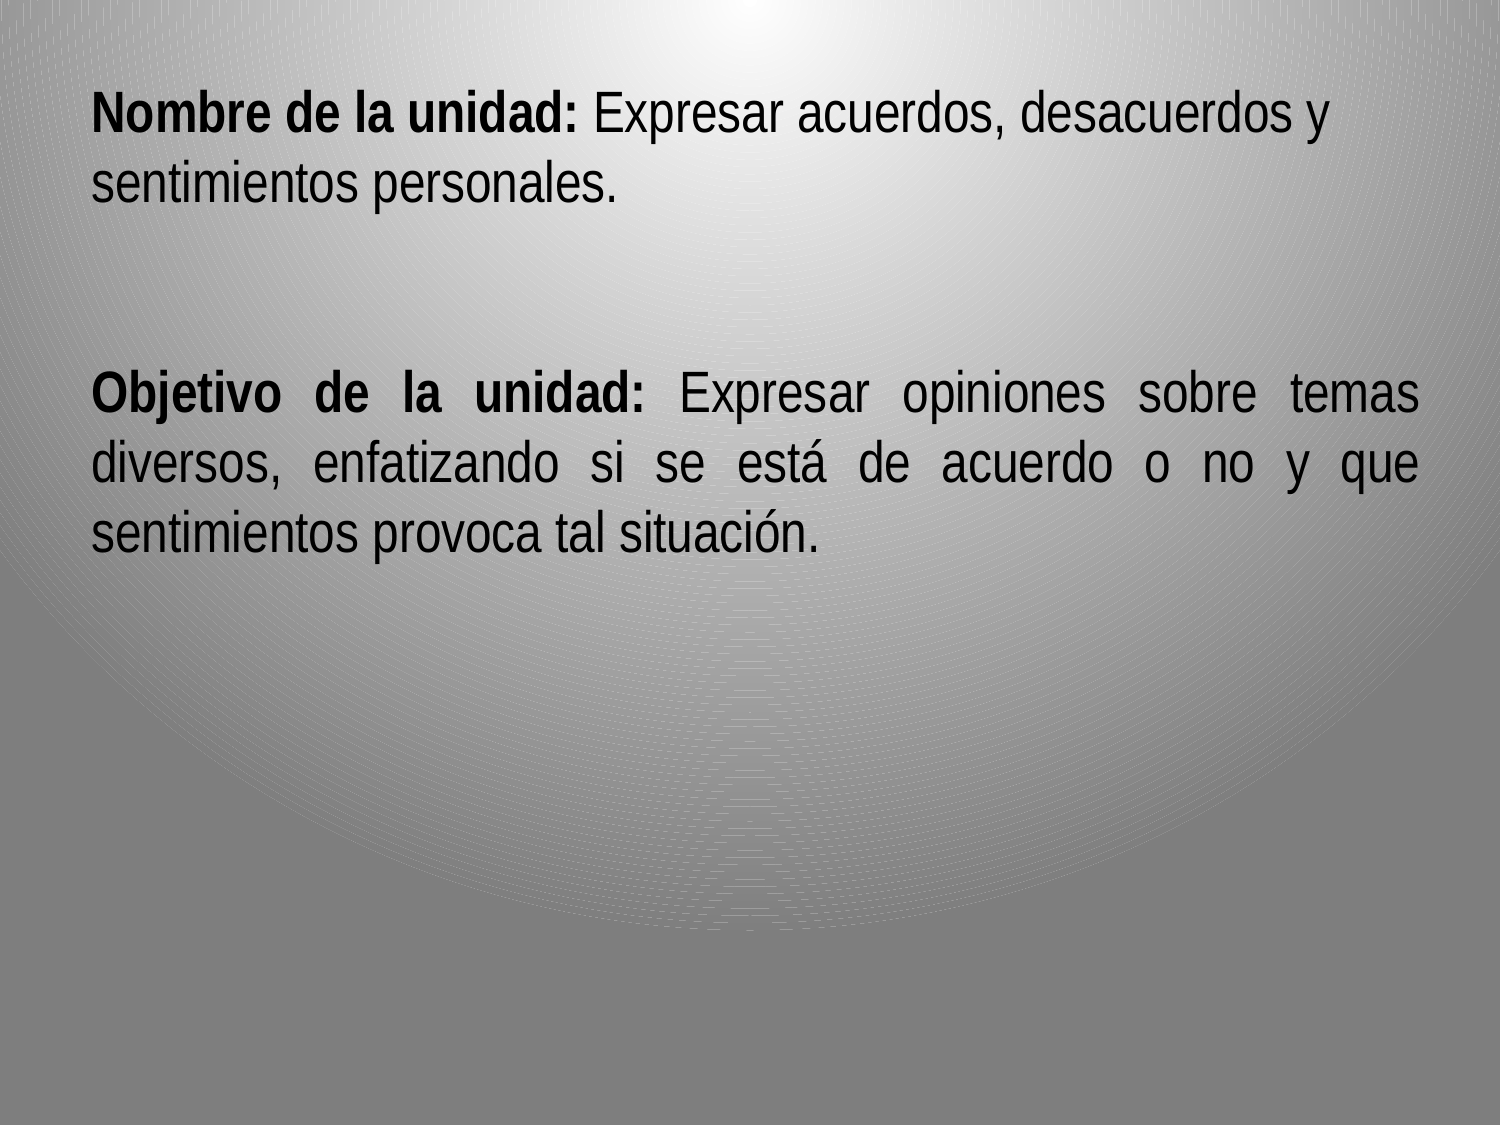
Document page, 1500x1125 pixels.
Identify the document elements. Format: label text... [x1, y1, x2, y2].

text_box Nombre de la unidad: Expresar acuerdos, desacuerdos y sentimientos personales. Objetivo de la unidad: Expresar opiniones sobre temas diversos, enfatizando si se está de acuerdo o no y que sentimientos provoca tal situación. [75, 64, 1437, 713]
